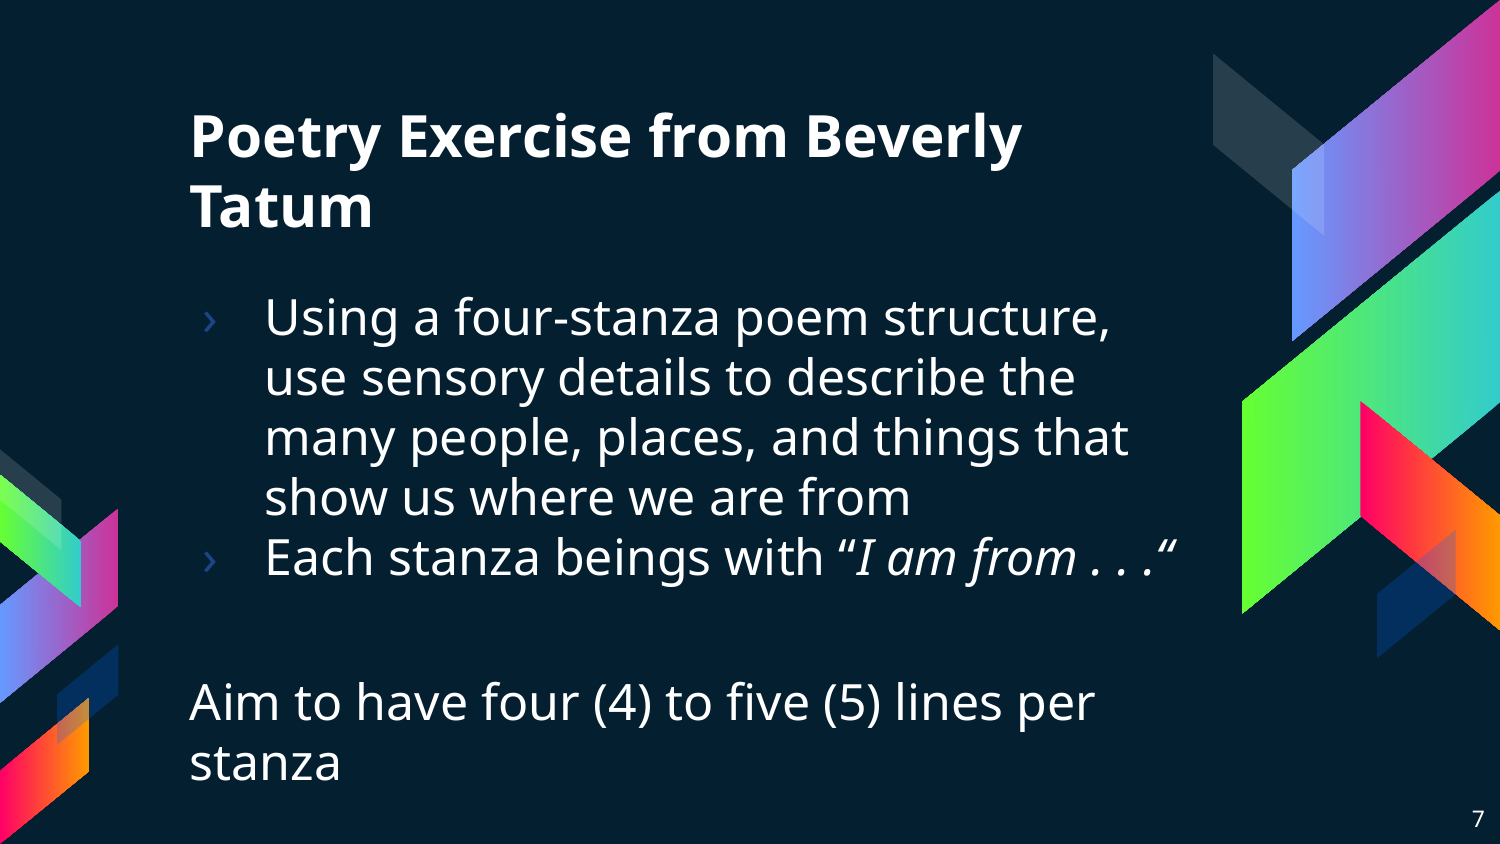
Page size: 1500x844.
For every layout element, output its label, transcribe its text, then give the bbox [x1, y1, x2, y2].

title Poetry Exercise from Beverly Tatum [175, 149, 1155, 255]
slide_number ‹#› [1403, 789, 1500, 844]
list Using a four-stanza poem structure, use sensory details to describe the many people, places, and things that show us where we are from Each stanza beings with “I am from . . .“ Aim to have four (4) to five (5) lines per stanza [175, 270, 1217, 725]
